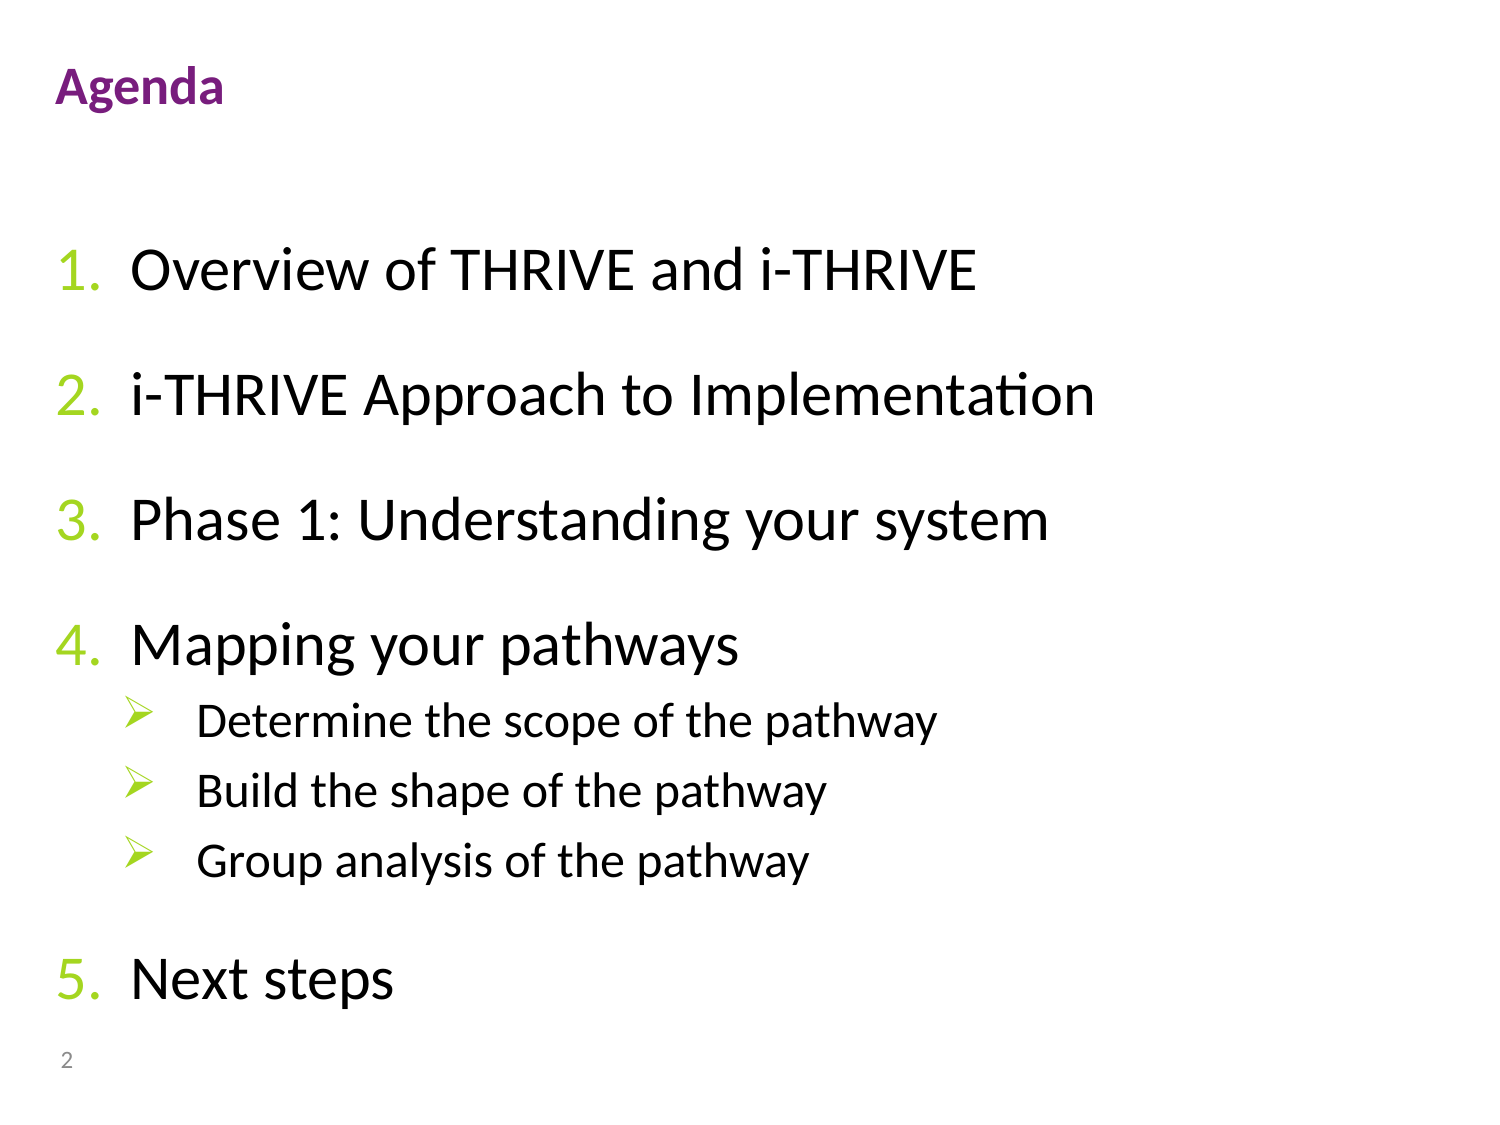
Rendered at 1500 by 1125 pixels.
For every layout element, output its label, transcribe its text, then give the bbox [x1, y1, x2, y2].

list Agenda [41, 42, 1164, 138]
list Overview of THRIVE and i-THRIVE i-THRIVE Approach to Implementation Phase 1: Understanding your system Mapping your pathways Determine the scope of the pathway Build the shape of the pathway Group analysis of the pathway Next steps [41, 183, 1459, 1050]
